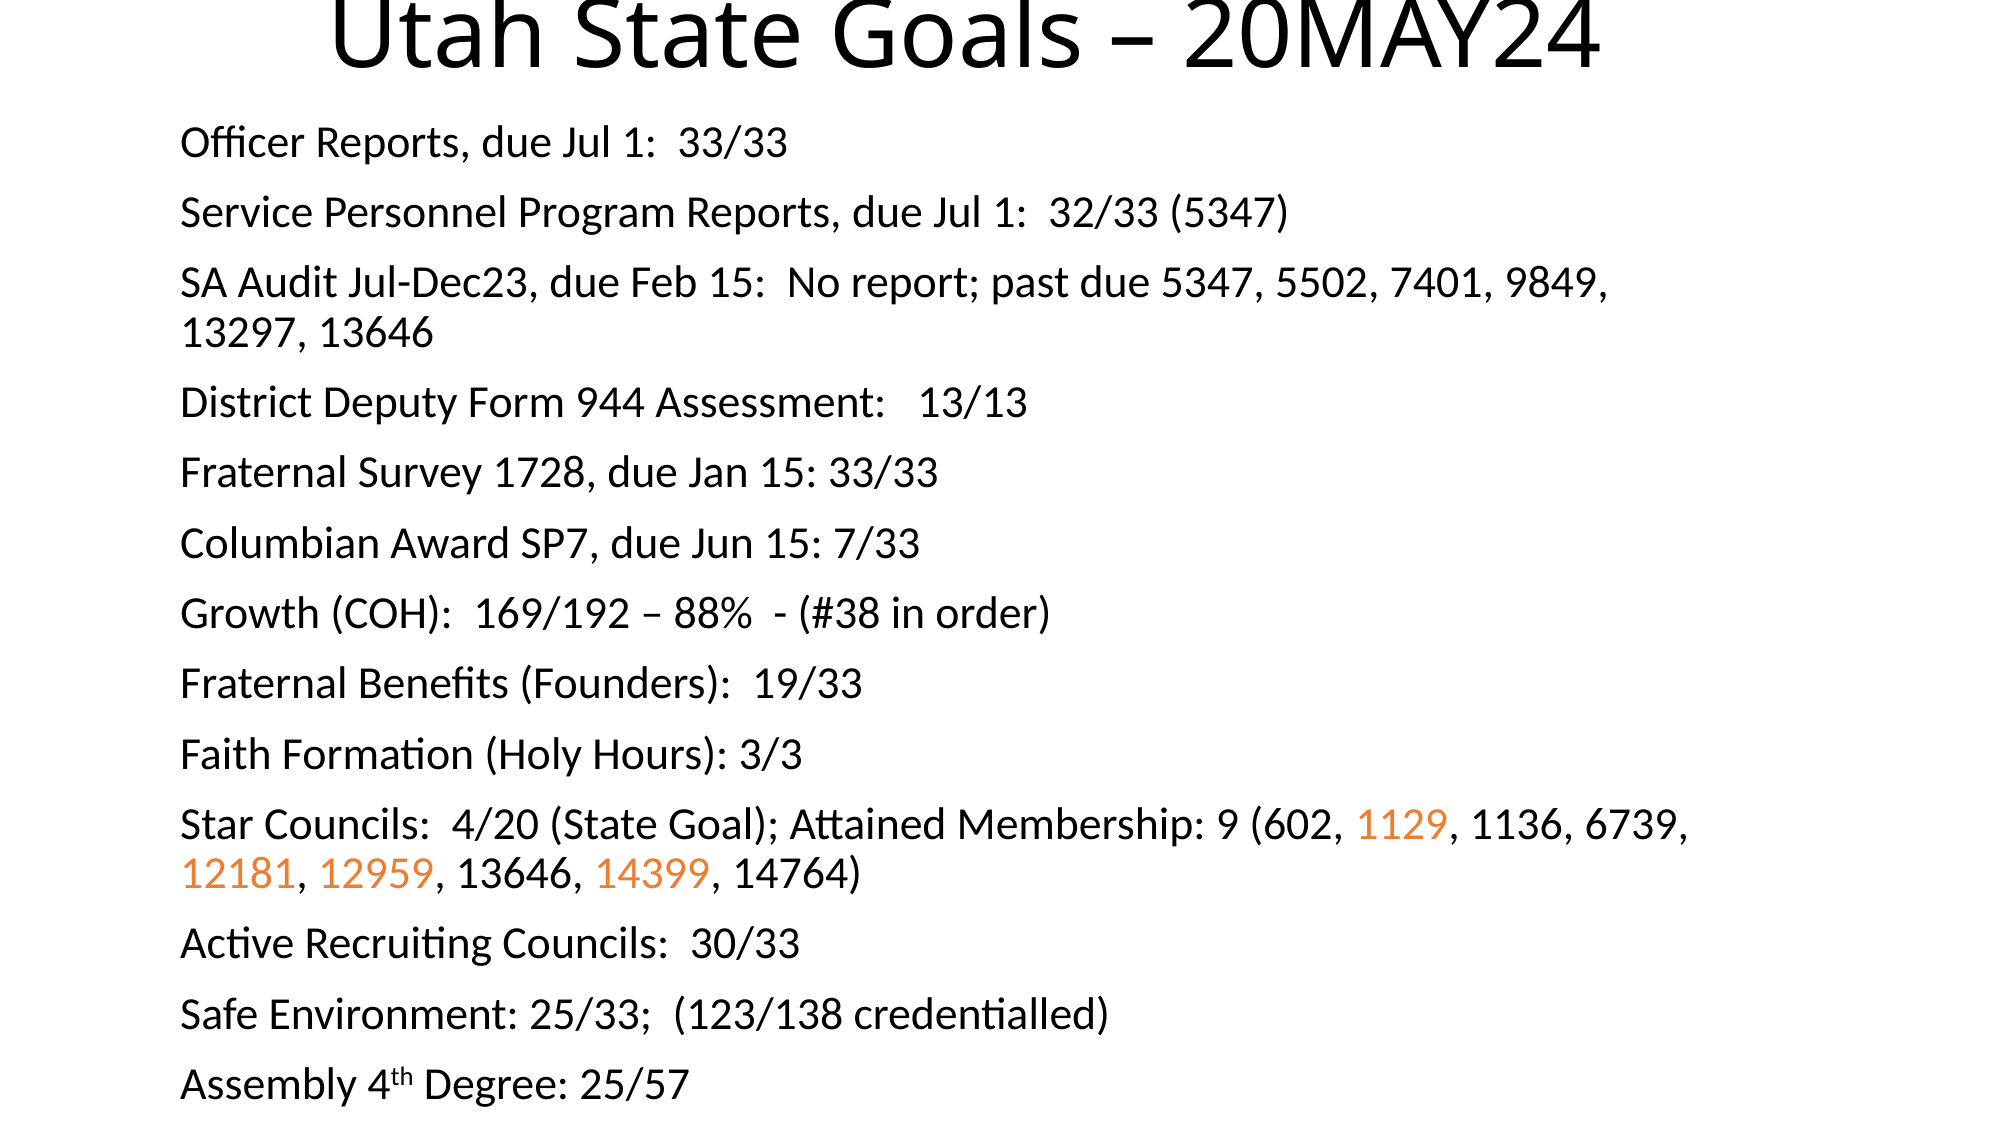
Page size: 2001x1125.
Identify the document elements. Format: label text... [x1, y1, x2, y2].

title Utah State Goals – 20MAY24 [215, 0, 1716, 110]
subtitle Officer Reports, due Jul 1: 33/33 Service Personnel Program Reports, due Jul 1: 32/33 (5347) SA Audit Jul-Dec23, due Feb 15: No report; past due 5347, 5502, 7401, 9849, 13297, 13646 District Deputy Form 944 Assessment: 13/13 Fraternal Survey 1728, due Jan 15: 33/33 Columbian Award SP7, due Jun 15: 7/33 Growth (COH): 169/192 – 88% - (#38 in order) Fraternal Benefits (Founders): 19/33 Faith Formation (Holy Hours): 3/3 Star Councils: 4/20 (State Goal); Attained Membership: 9 (602, 1129, 1136, 6739, 12181, 12959, 13646, 14399, 14764) Active Recruiting Councils: 30/33 Safe Environment: 25/33; (123/138 credentialled) Assembly 4th Degree: 25/57 [165, 110, 1716, 1015]
